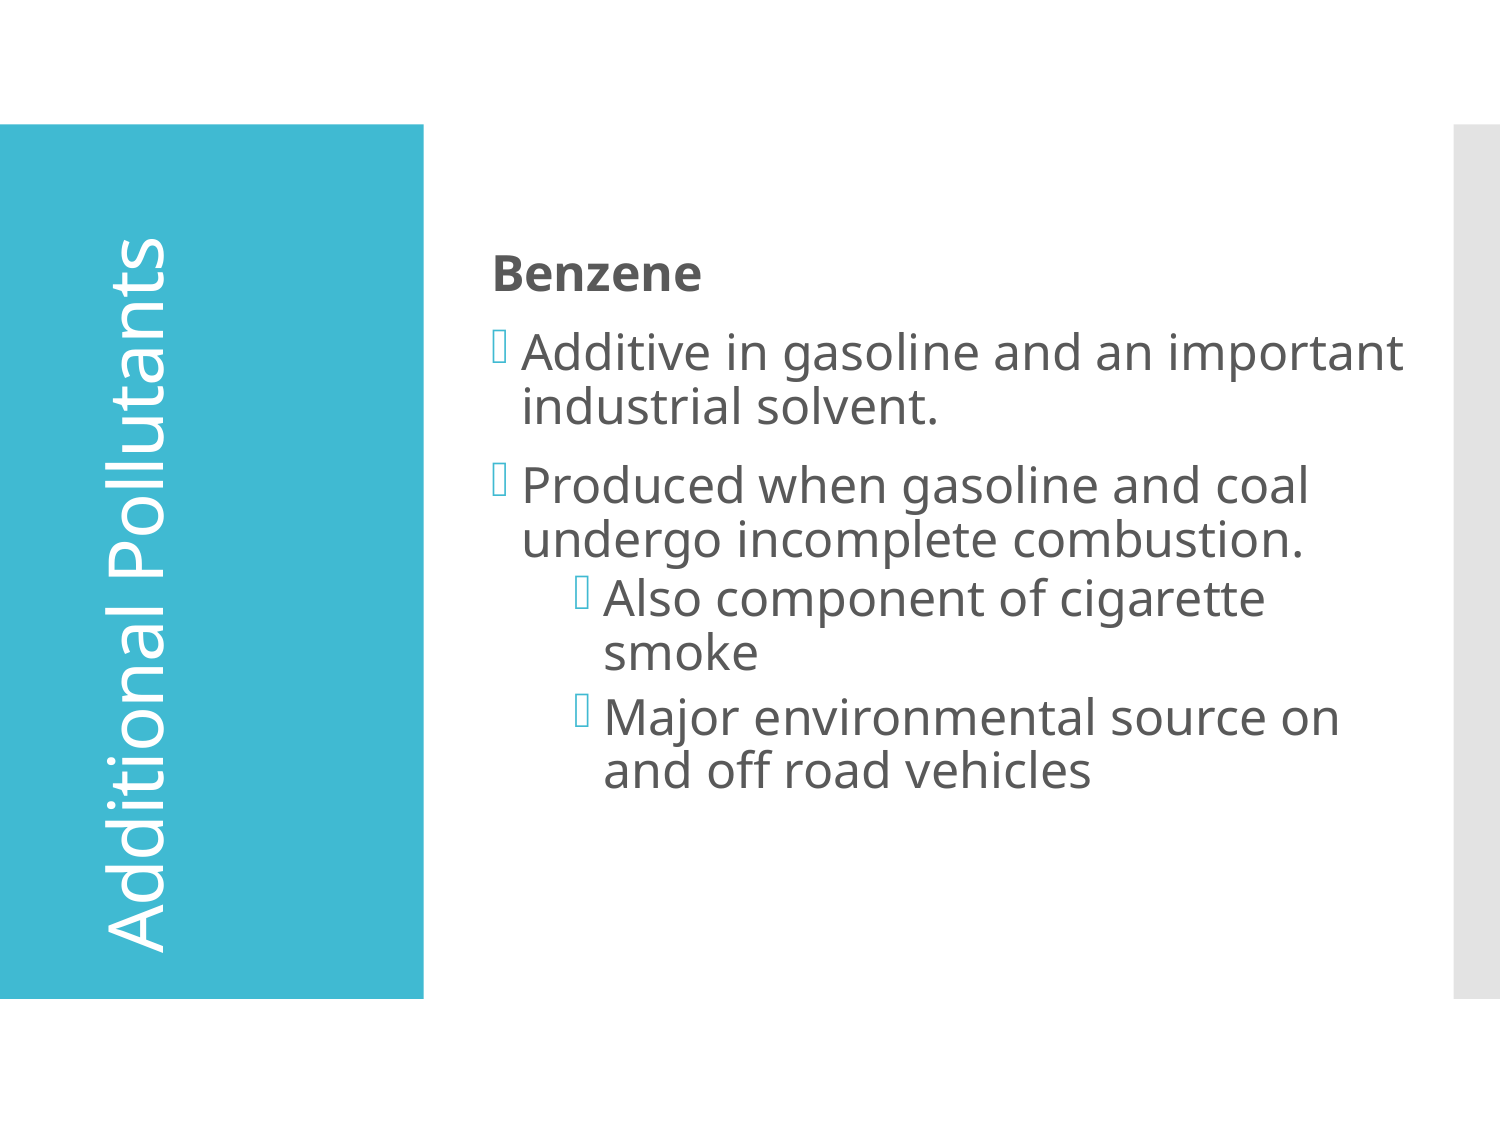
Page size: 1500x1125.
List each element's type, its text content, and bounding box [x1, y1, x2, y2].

list Benzene Additive in gasoline and an important industrial solvent. Produced when gasoline and coal undergo incomplete combustion. Also component of cigarette smoke Major environmental source on and off road vehicles [476, 141, 1425, 982]
title Additional Pollutants [62, 162, 216, 969]
